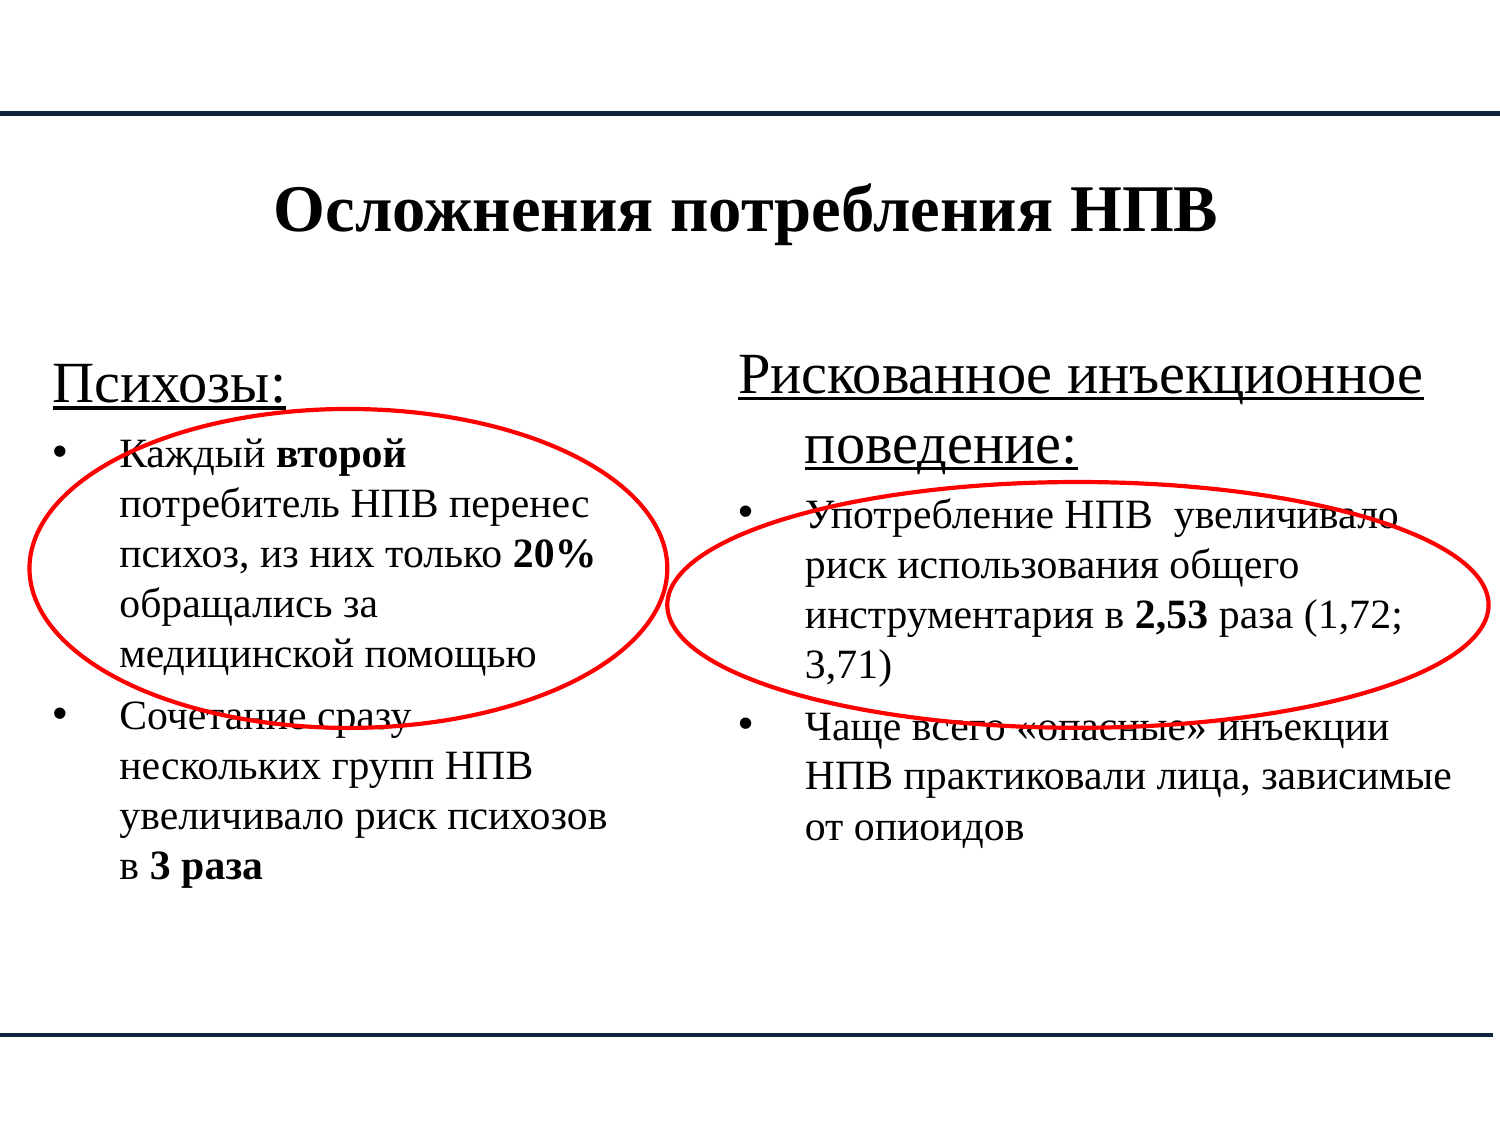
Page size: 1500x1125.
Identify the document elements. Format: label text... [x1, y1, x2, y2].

list Рискованное инъекционное поведение: Употребление НПВ увеличивало риск использования общего инструментария в 2,53 раза (1,72; 3,71) Чаще всего «опасные» инъекции НПВ практиковали лица, зависимые от опиоидов [714, 319, 1489, 590]
title Осложнения потребления НПВ [71, 134, 1422, 276]
text_box [27, 406, 670, 731]
list Рискованное инъекционное поведение: Употребление НПВ увеличивало риск использования общего инструментария в 2,53 раза (1,72; 3,71) Чаще всего «опасные» инъекции НПВ практиковали лица, зависимые от опиоидов [714, 620, 1489, 967]
list Психозы: Каждый второй потребитель НПВ перенес психоз, из них только 20% обращались за медицинской помощью Сочетание сразу нескольких групп НПВ увеличивало риск психозов в 3 раза [29, 329, 634, 547]
list Психозы: Каждый второй потребитель НПВ перенес психоз, из них только 20% обращались за медицинской помощью Сочетание сразу нескольких групп НПВ увеличивало риск психозов в 3 раза [29, 590, 634, 991]
text_box [665, 479, 1491, 730]
